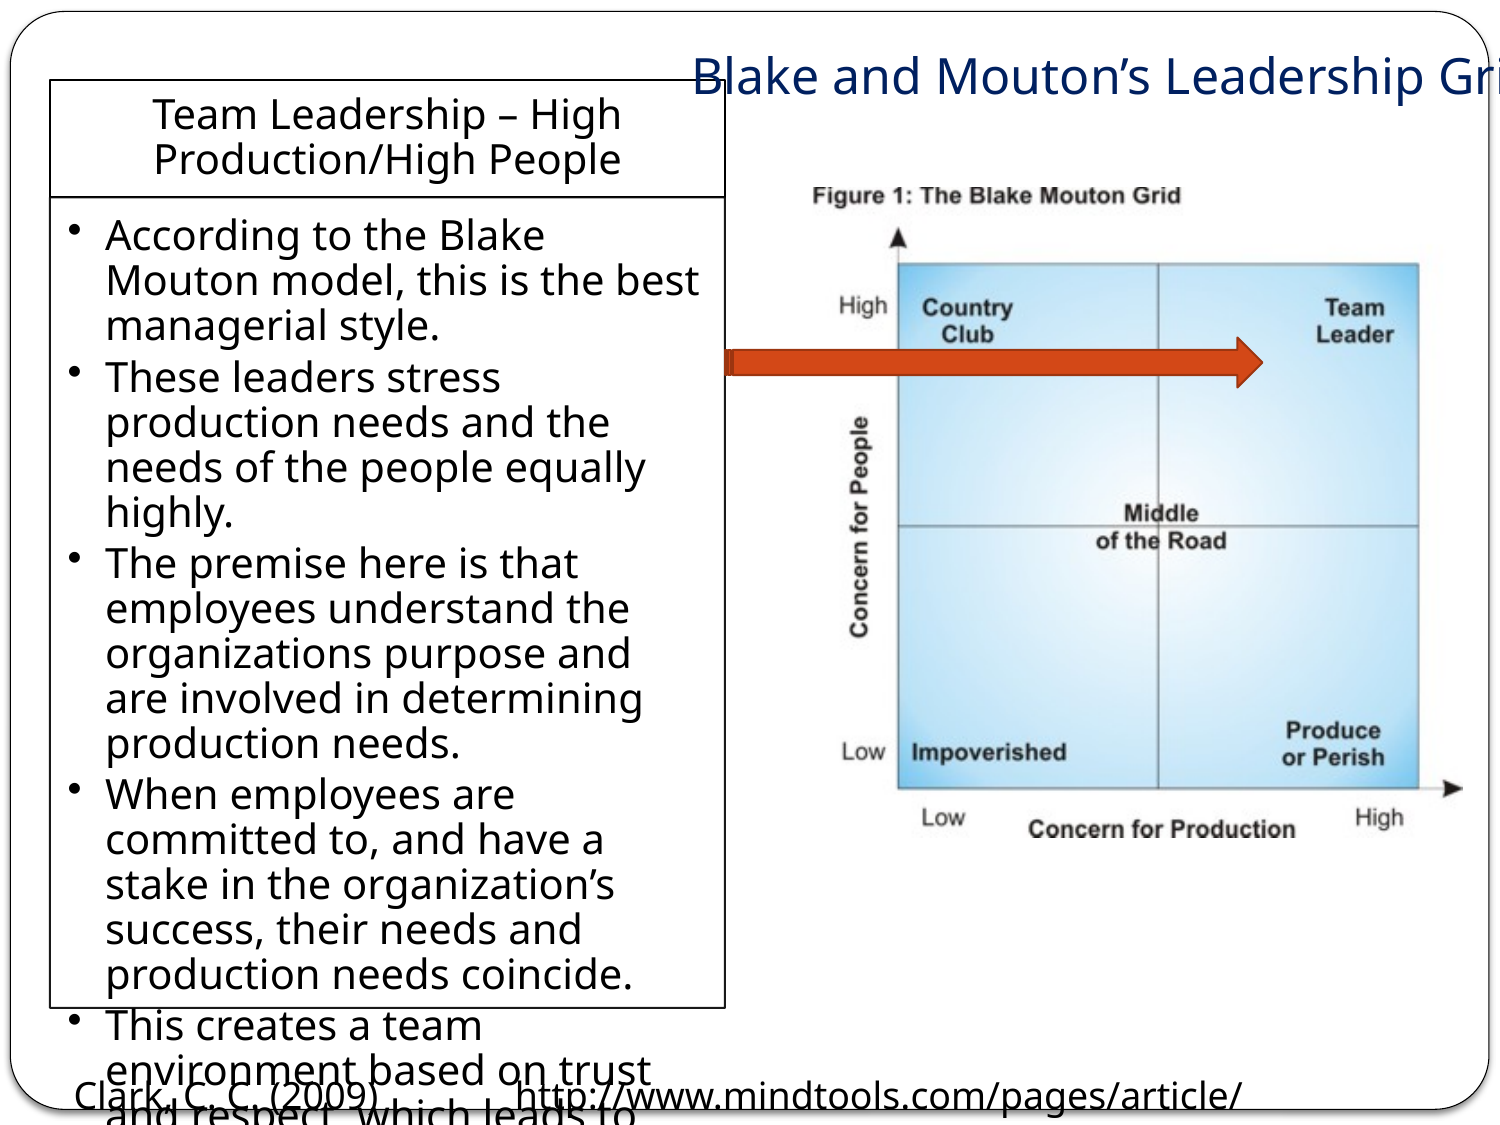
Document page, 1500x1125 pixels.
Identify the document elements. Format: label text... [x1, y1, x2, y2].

text_box http://www.mindtools.com/pages/article/newLDR_73.htm [500, 1064, 1450, 1125]
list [49, 24, 726, 1063]
text_box Blake and Mouton’s Leadership Grid [730, 37, 1500, 113]
text_box [730, 348, 806, 377]
picture [812, 187, 1463, 838]
text_box Clark, C. C. (2009) [58, 1072, 394, 1124]
